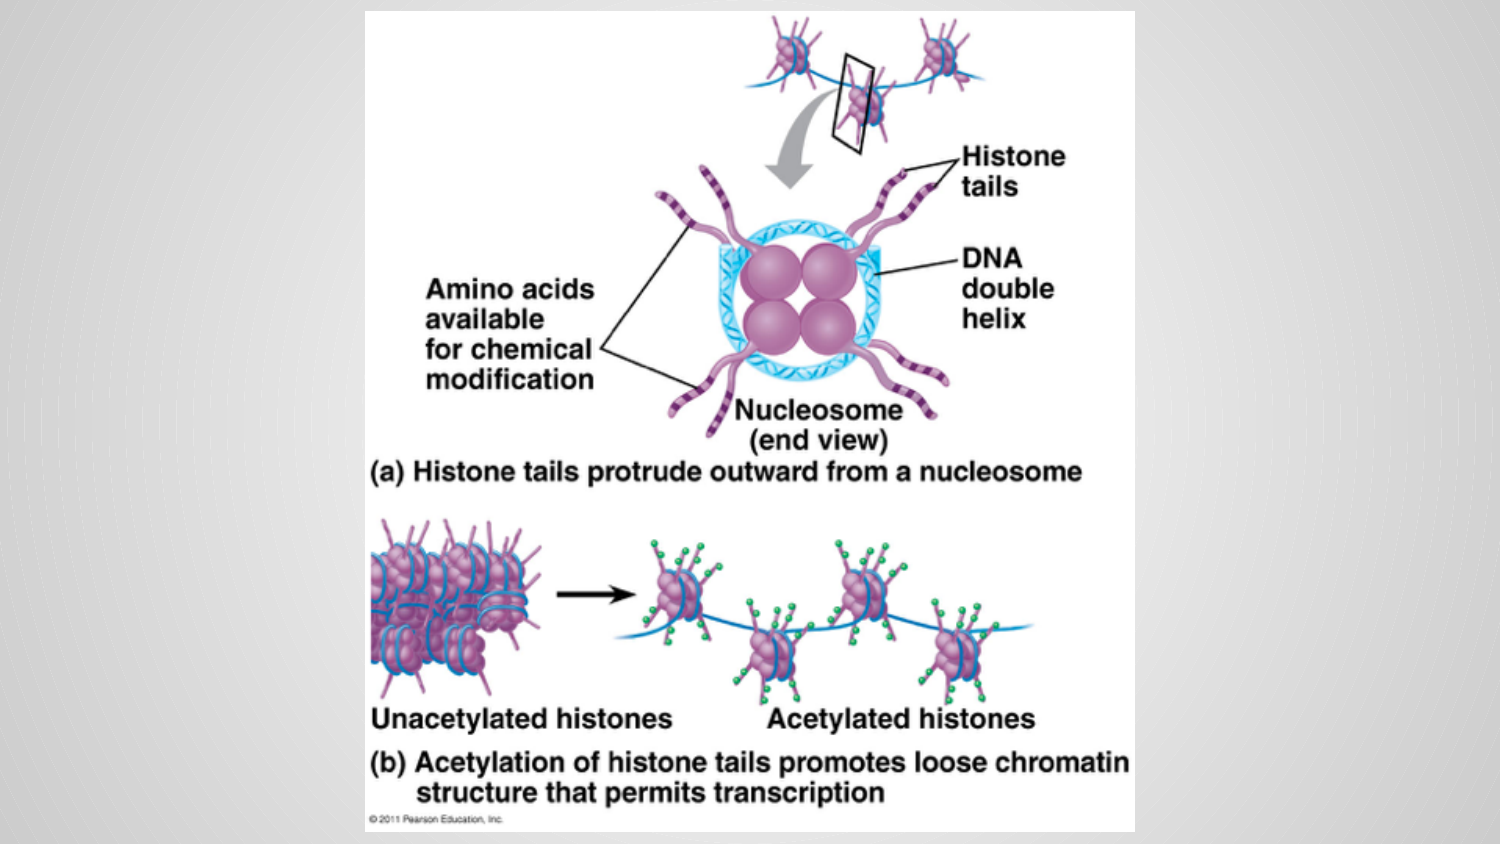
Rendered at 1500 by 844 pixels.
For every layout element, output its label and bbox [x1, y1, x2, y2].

picture [365, 11, 1135, 833]
